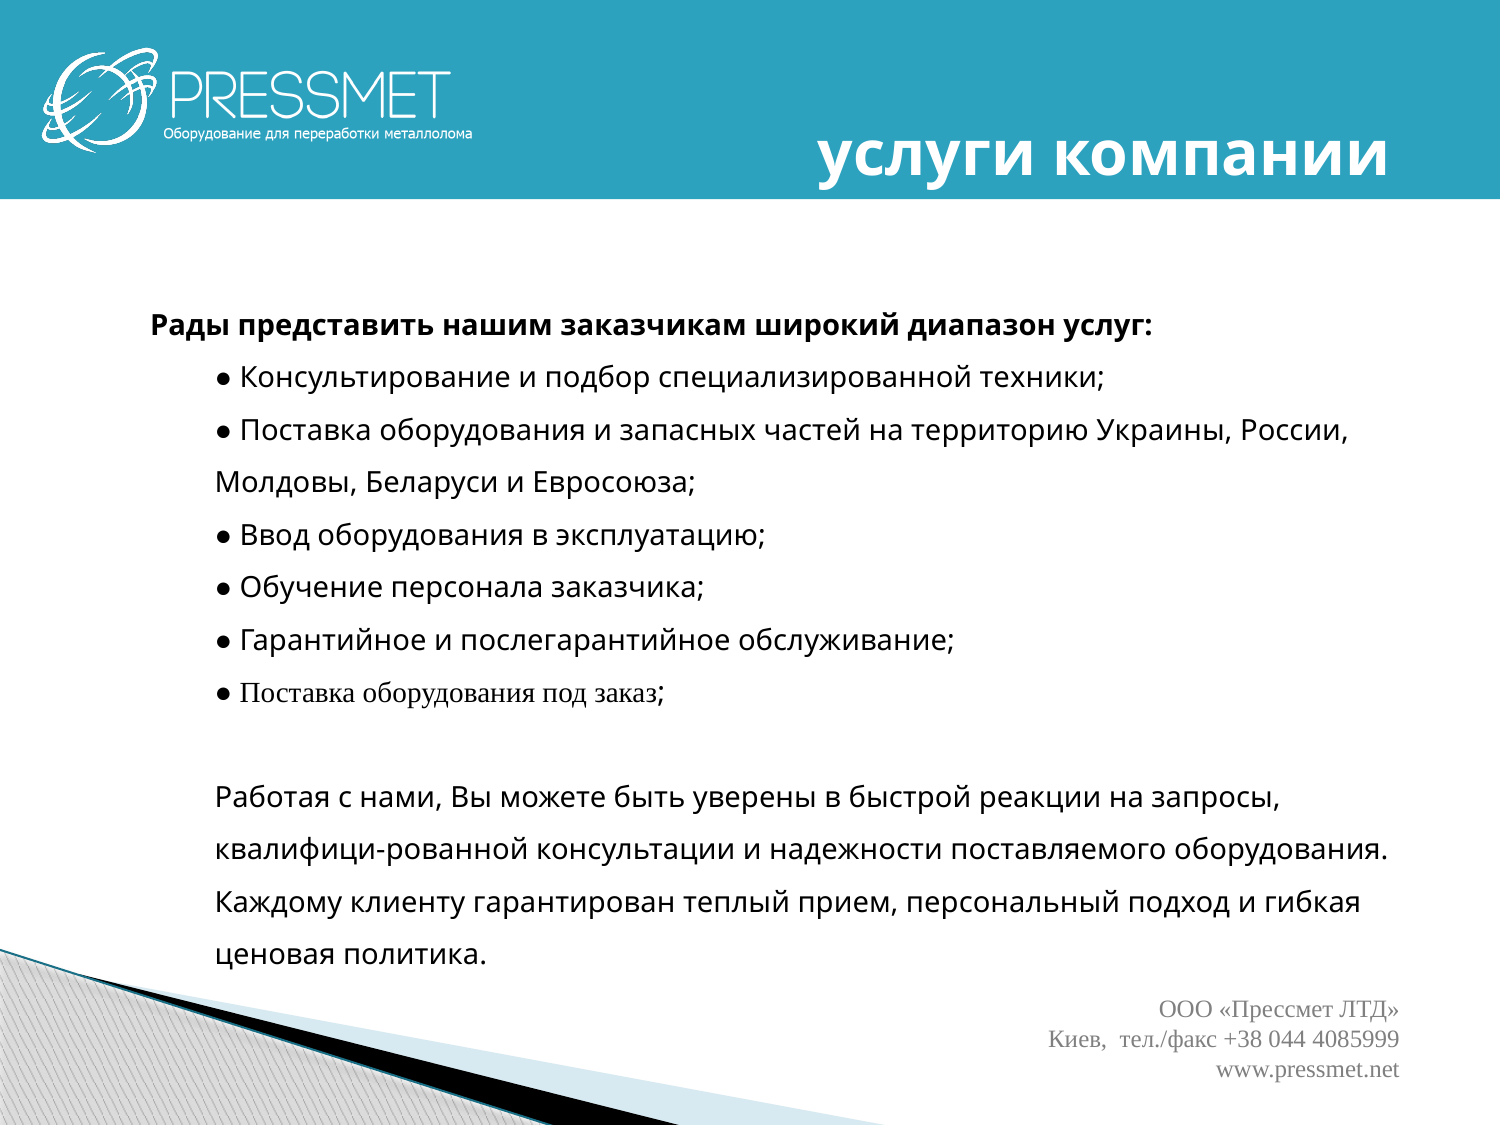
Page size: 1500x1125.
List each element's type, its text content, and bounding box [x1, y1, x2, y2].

text_box [0, 0, 1500, 204]
list Рады представить нашим заказчикам широкий диапазон услуг: ● Консультирование и подбор специализированной техники; ● Поставка оборудования и запасных частей на территорию Украины, России, Молдовы, Беларуси и Евросоюза; ● Ввод оборудования в эксплуатацию; ● Обучение персонала заказчика; ● Гарантийное и послегарантийное обслуживание; ● Поставка оборудования под заказ; Работая с нами, Вы можете быть уверены в быстрой реакции на запросы, квалифици-рованной консультации и надежности поставляемого оборудования. Каждому клиенту гарантирован теплый прием, персональный подход и гибкая ценовая политика. [117, 281, 1407, 1047]
picture [40, 47, 472, 153]
text_box услуги компании [785, 105, 1407, 196]
text_box ООО «Прессмет ЛТД» Киев, тел./факс +38 044 4085999 www.pressmet.net [123, 1011, 1415, 1094]
